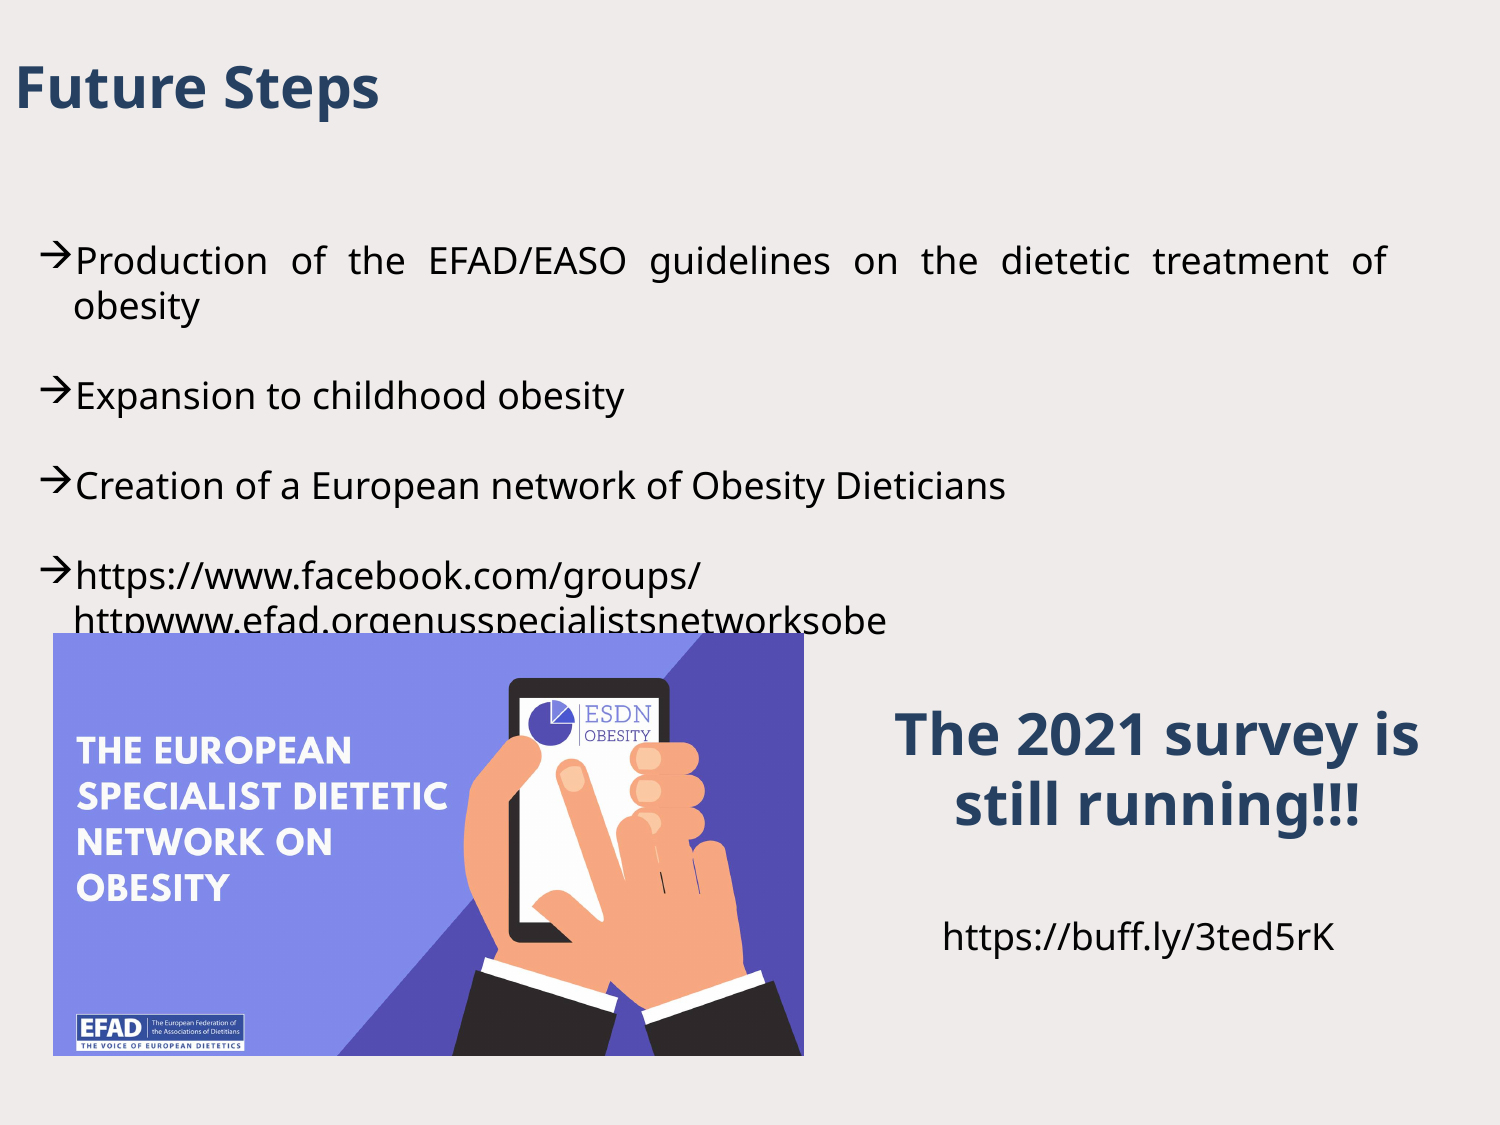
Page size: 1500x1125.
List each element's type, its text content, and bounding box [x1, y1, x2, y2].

picture [52, 633, 804, 1056]
text_box Production of the EFAD/EASO guidelines on the dietetic treatment of obesity Expansion to childhood obesity Creation of a European network of Obesity Dieticians https://www.facebook.com/groups/httpwww.efad.orgenusspecialistsnetworksobe [22, 184, 1403, 264]
text_box The 2021 survey is still running!!! [832, 690, 1483, 845]
text_box Future Steps [0, 42, 396, 128]
text_box https://buff.ly/3ted5rK [927, 905, 1500, 1016]
